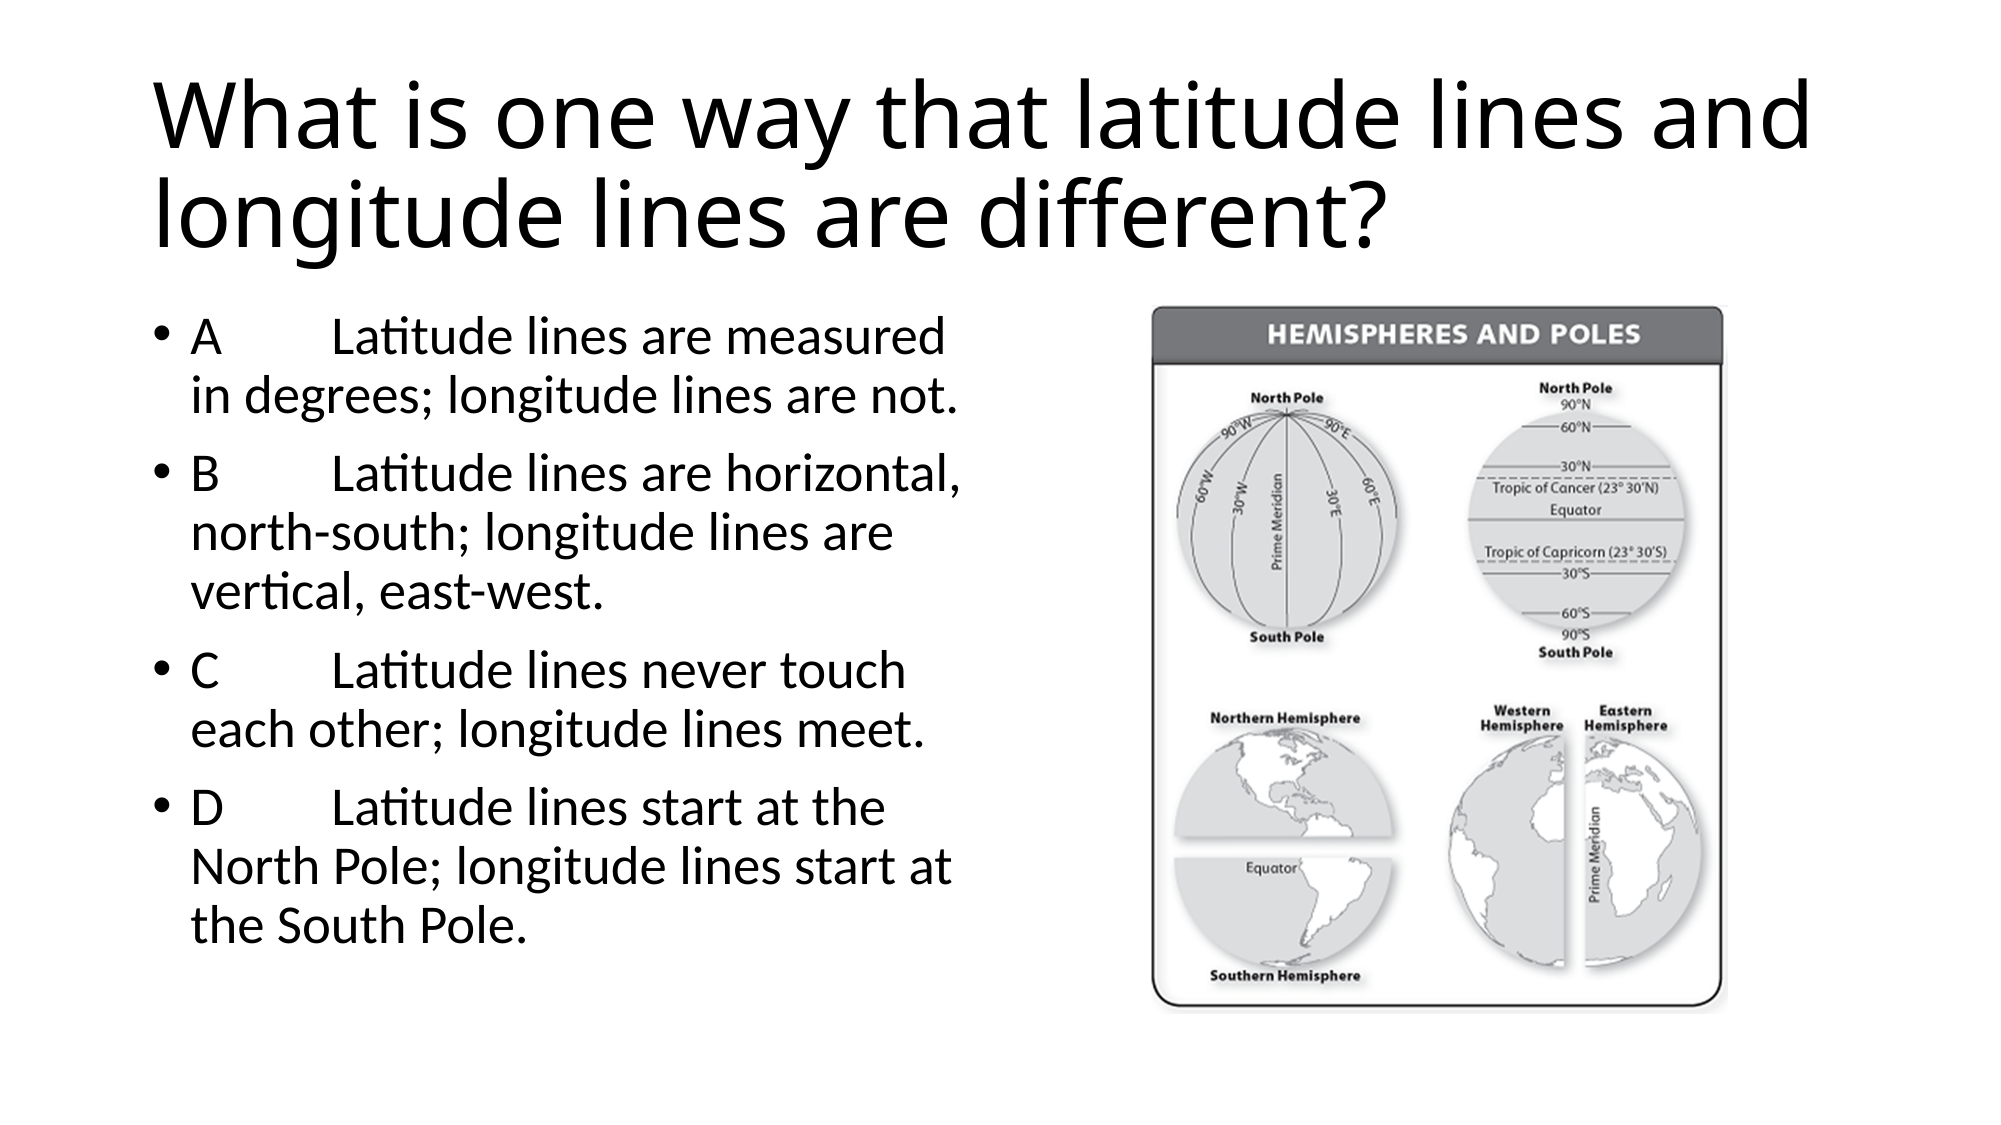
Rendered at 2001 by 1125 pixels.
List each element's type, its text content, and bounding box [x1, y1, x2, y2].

title What is one way that latitude lines and longitude lines are different? [137, 59, 1863, 278]
list A Latitude lines are measured in degrees; longitude lines are not. B Latitude lines are horizontal, north-south; longitude lines are vertical, east-west. C Latitude lines never touch each other; longitude lines meet. D Latitude lines start at the North Pole; longitude lines start at the South Pole. [137, 299, 988, 1014]
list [1146, 299, 1728, 1014]
